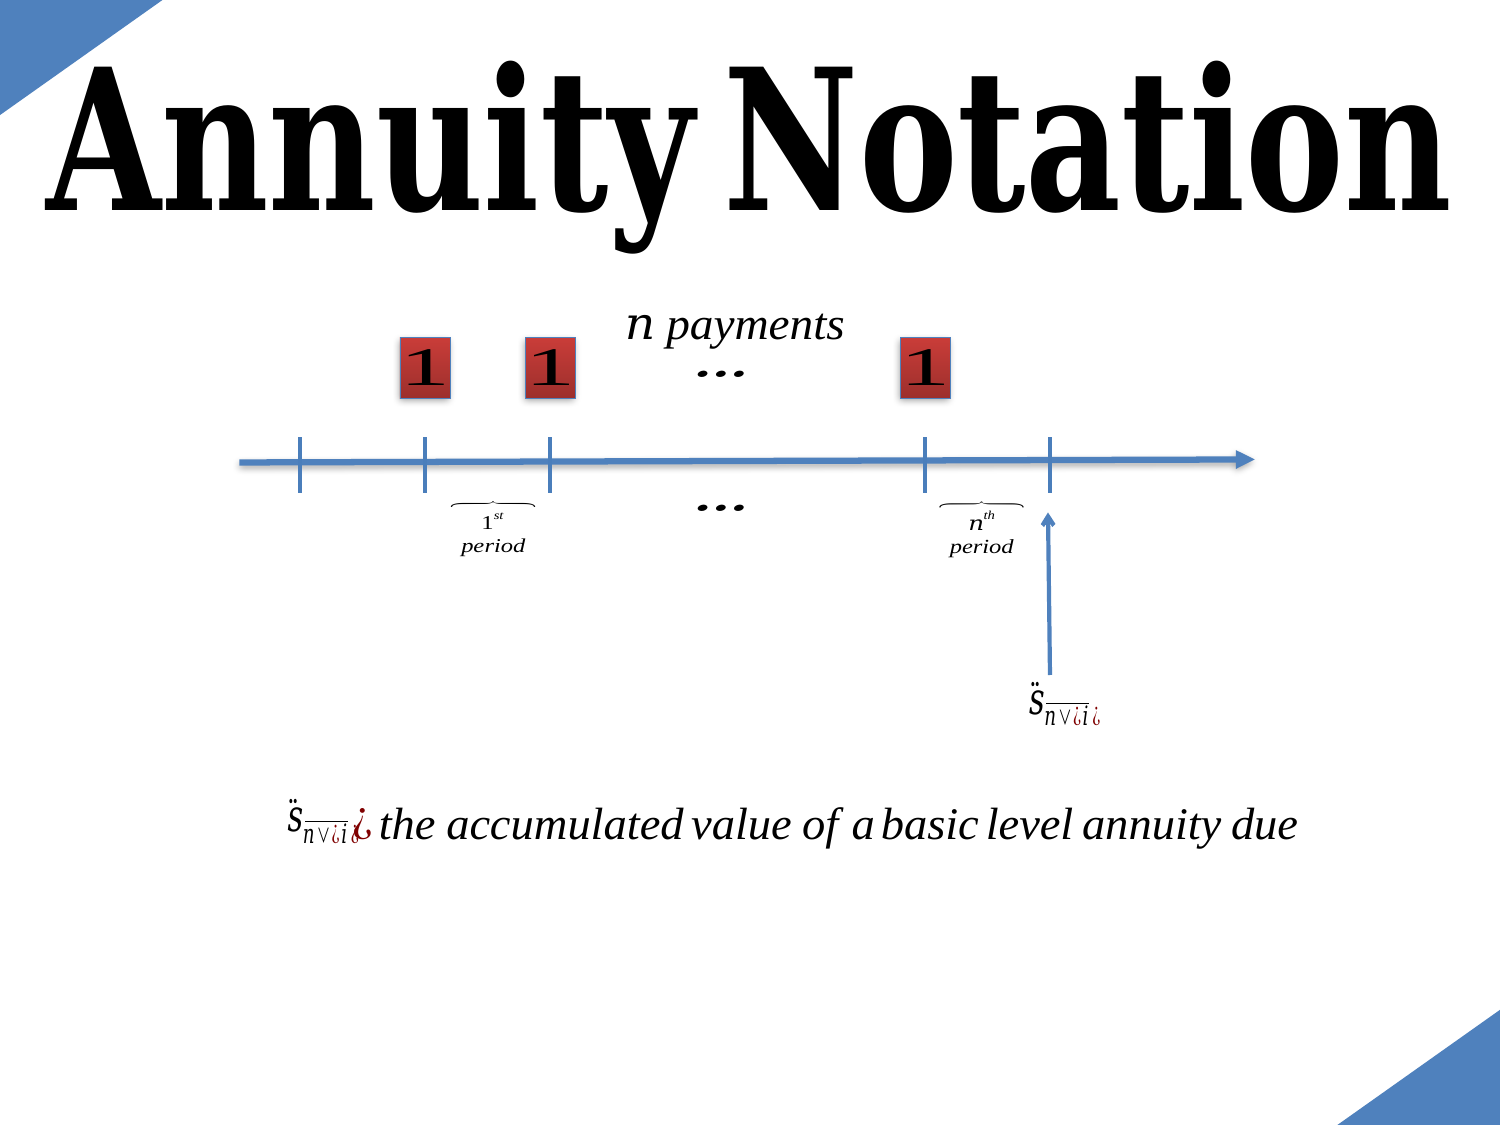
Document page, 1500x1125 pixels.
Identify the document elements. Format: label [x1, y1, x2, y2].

text_box [429, 459, 545, 463]
text_box [554, 459, 920, 463]
text_box [317, 106, 1500, 294]
text_box [239, 459, 295, 463]
text_box [45, 245, 1388, 1062]
text_box [1054, 459, 1255, 463]
text_box [1047, 512, 1051, 676]
text_box [929, 459, 1045, 463]
text_box [304, 459, 420, 463]
